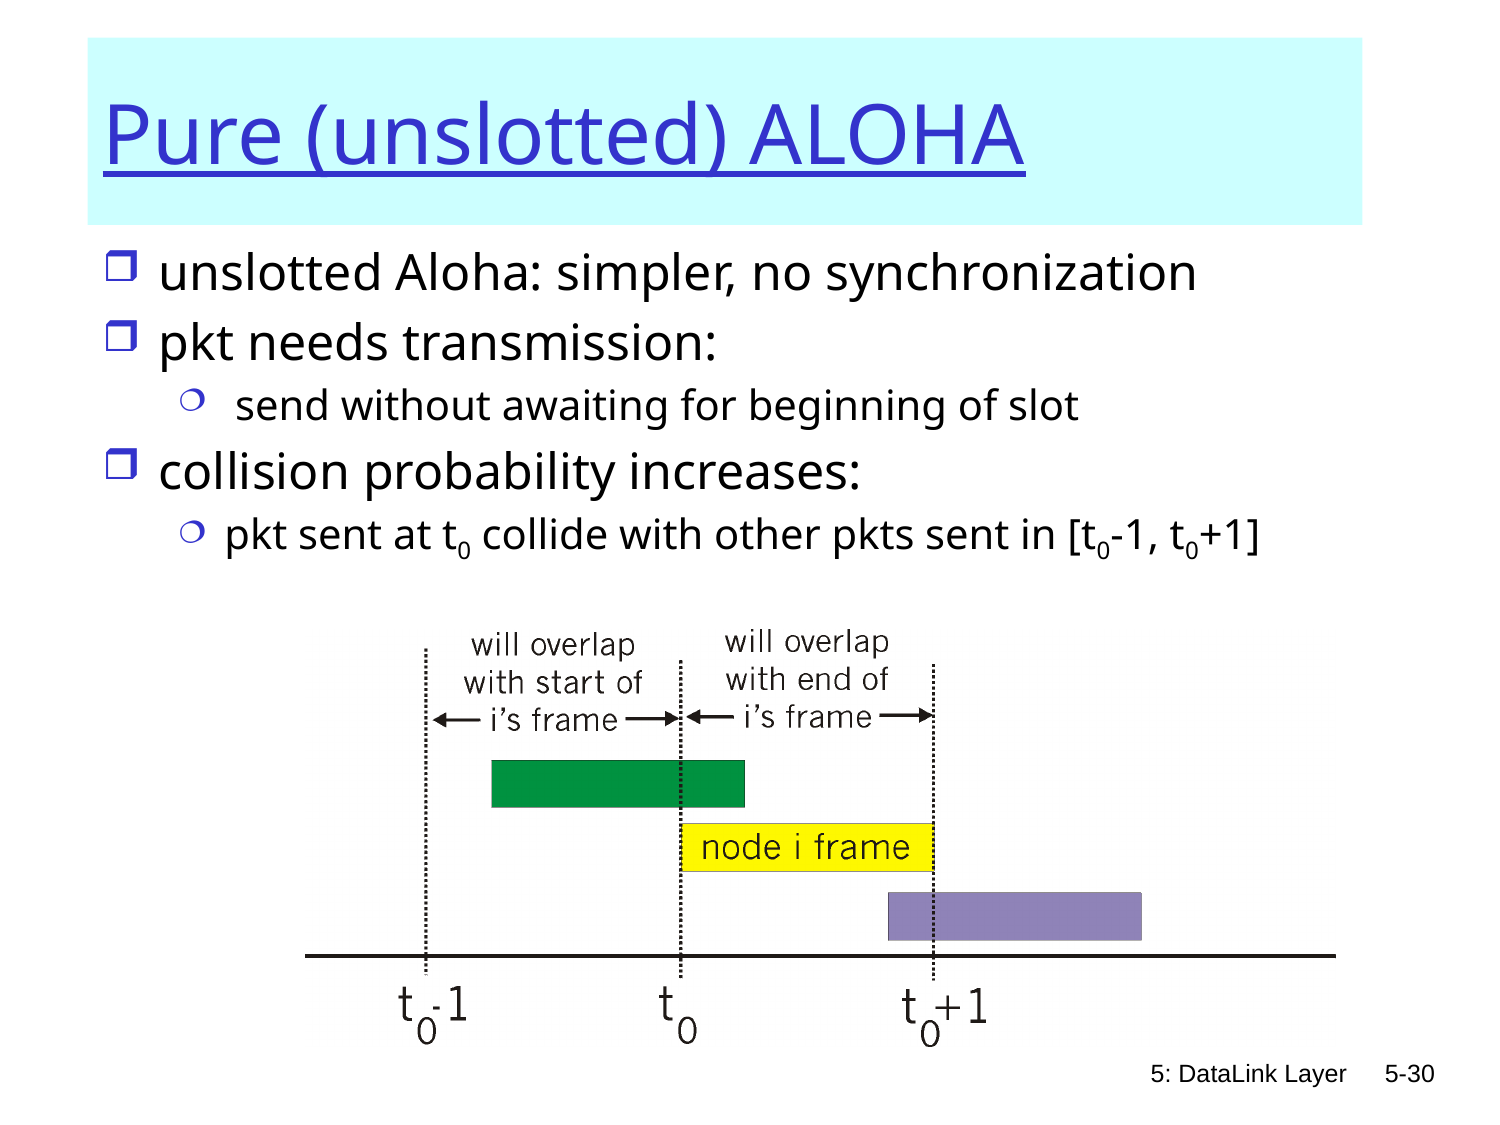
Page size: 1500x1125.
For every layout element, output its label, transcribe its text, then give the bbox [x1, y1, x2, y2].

title Pure (unslotted) ALOHA [87, 37, 1363, 226]
slide_number 5-30 [1338, 1049, 1451, 1125]
picture [305, 629, 1336, 1048]
list unslotted Aloha: simpler, no synchronization pkt needs transmission: send without awaiting for beginning of slot collision probability increases: pkt sent at t0 collide with other pkts sent in [t0-1, t0+1] [87, 233, 1363, 997]
footer 5: DataLink Layer [887, 1053, 1338, 1125]
